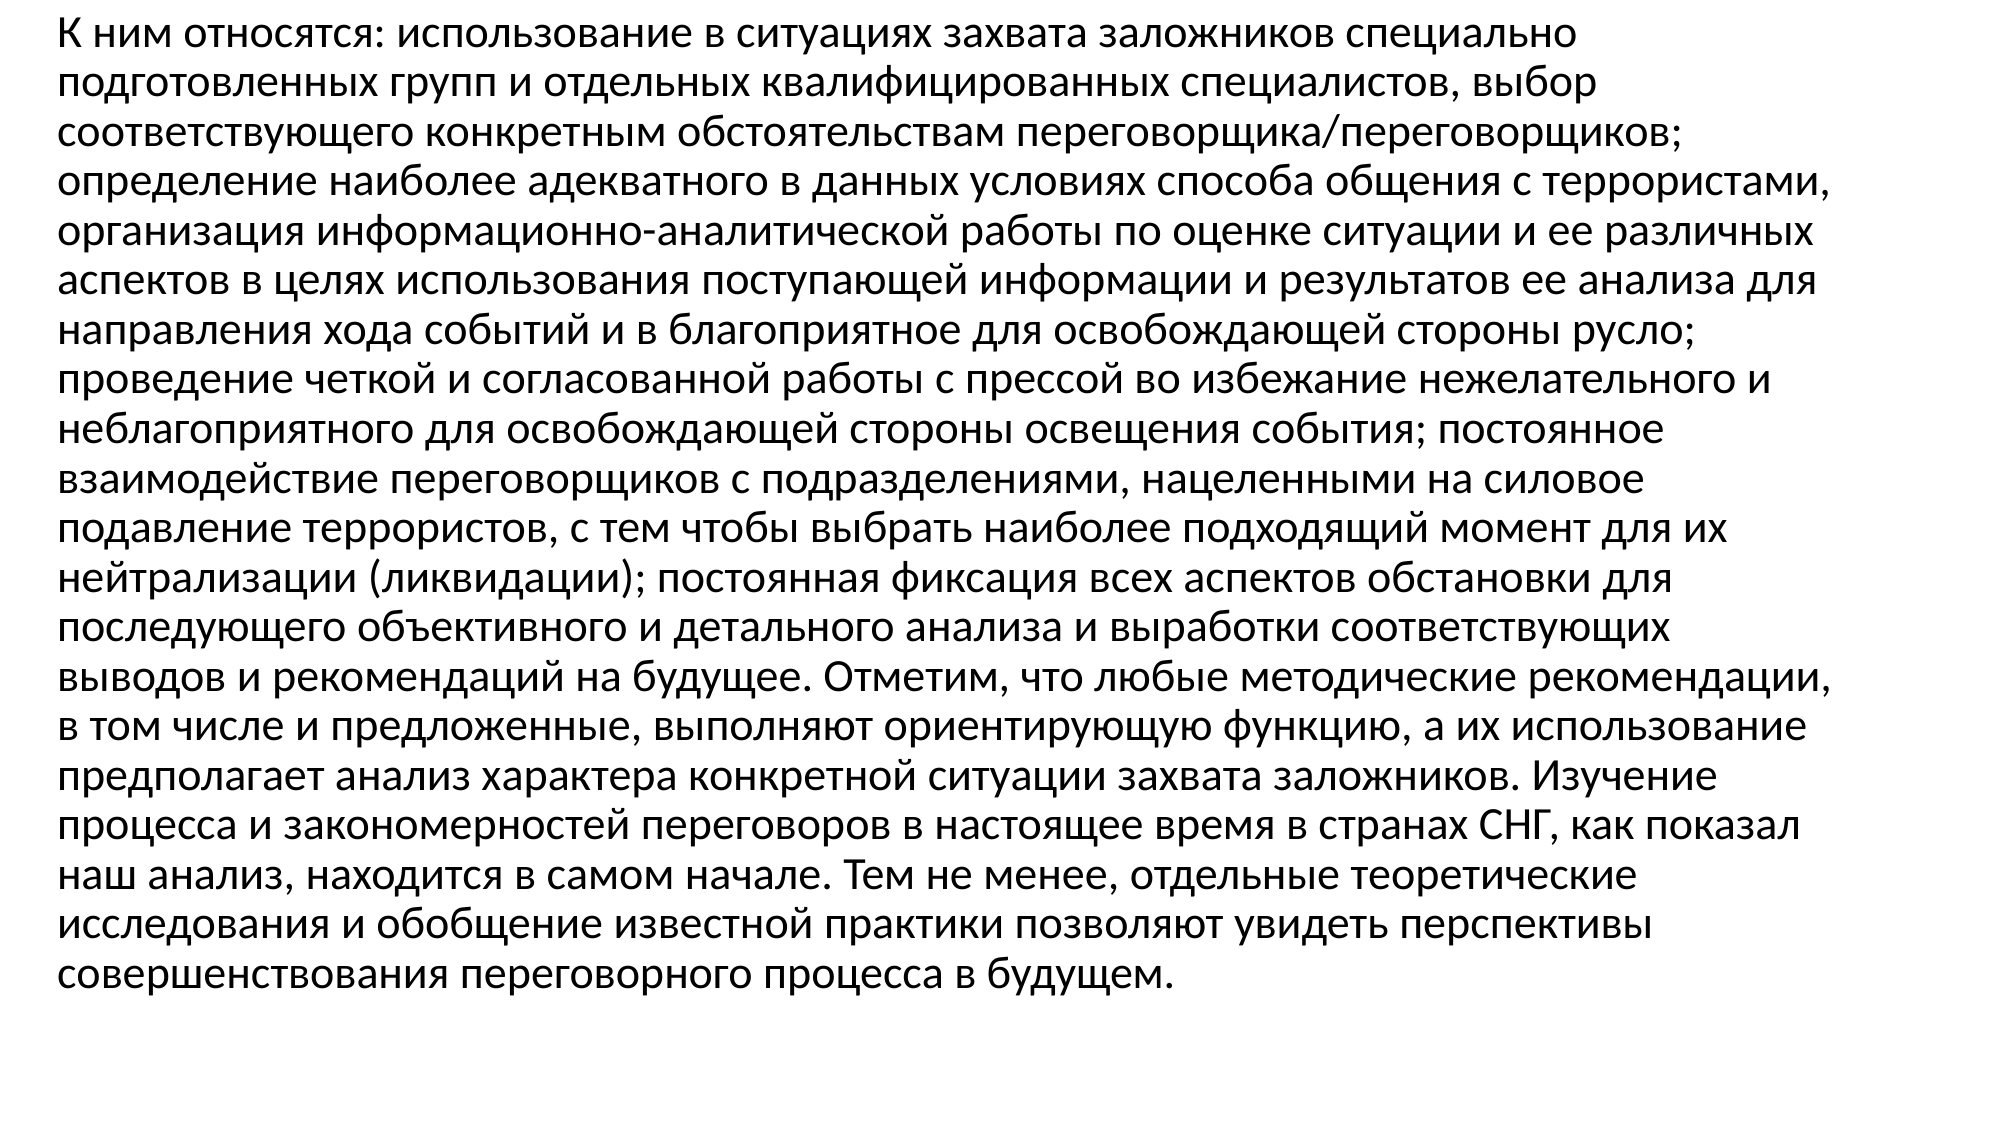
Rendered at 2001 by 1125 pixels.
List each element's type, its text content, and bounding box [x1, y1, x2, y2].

list К ним относятся: использование в ситуациях захвата заложников специально подготовленных групп и отдельных квалифицированных специалистов, выбор соответствующего конкретным обстоятельствам переговорщика/переговорщиков; определение наиболее адекватного в данных условиях способа общения с террористами, организация информационно-аналитической работы по оценке ситуации и ее различных аспектов в целях использования поступающей информации и результатов ее анализа для направления хода событий и в благоприятное для освобождающей стороны русло; проведение четкой и согласованной работы с прессой во избежание нежелательного и неблагоприятного для освобождающей стороны освещения события; постоянное взаимодействие переговорщиков с подразделениями, нацеленными на силовое подавление террористов, с тем чтобы выбрать наиболее подходящий момент для их нейтрализации (ликвидации); постоянная фиксация всех аспектов обстановки для последующего объективного и детального анализа и выработки соответствующих выводов и рекомендаций на будущее. Отметим, что любые методические рекомендации, в том числе и предложенные, выполняют ориентирующую функцию, а их использование предполагает анализ характера конкретной ситуации захвата заложников. Изучение процесса и закономерностей переговоров в настоящее время в странах СНГ, как показал наш анализ, находится в самом начале. Тем не менее, отдельные теоретические исследования и обобщение известной практики позволяют увидеть перспективы совершенствования переговорного процесса в будущем. [41, 0, 1863, 1014]
